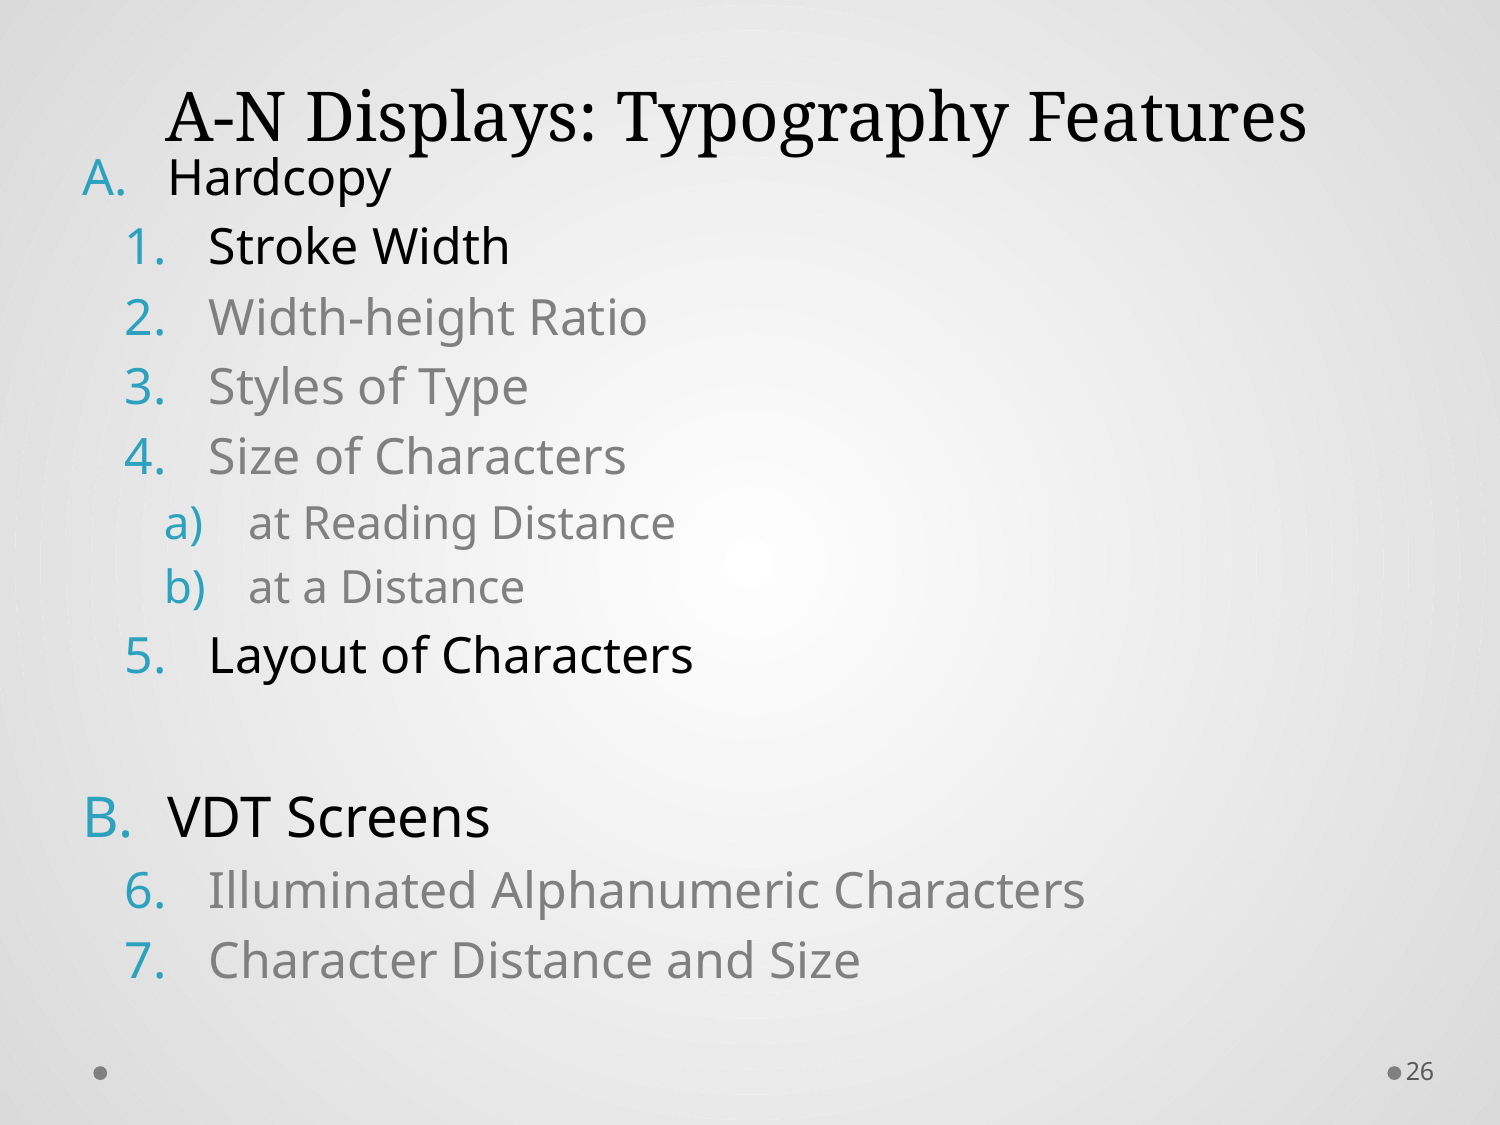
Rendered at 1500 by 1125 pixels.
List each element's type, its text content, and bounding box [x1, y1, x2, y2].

slide_number 26 [1401, 1042, 1494, 1103]
title A-N Displays: Typography Features [62, 62, 1413, 163]
list Hardcopy Stroke Width Width-height Ratio Styles of Type Size of Characters at Reading Distance at a Distance Layout of Characters VDT Screens Illuminated Alphanumeric Characters Character Distance and Size [50, 137, 1400, 1113]
